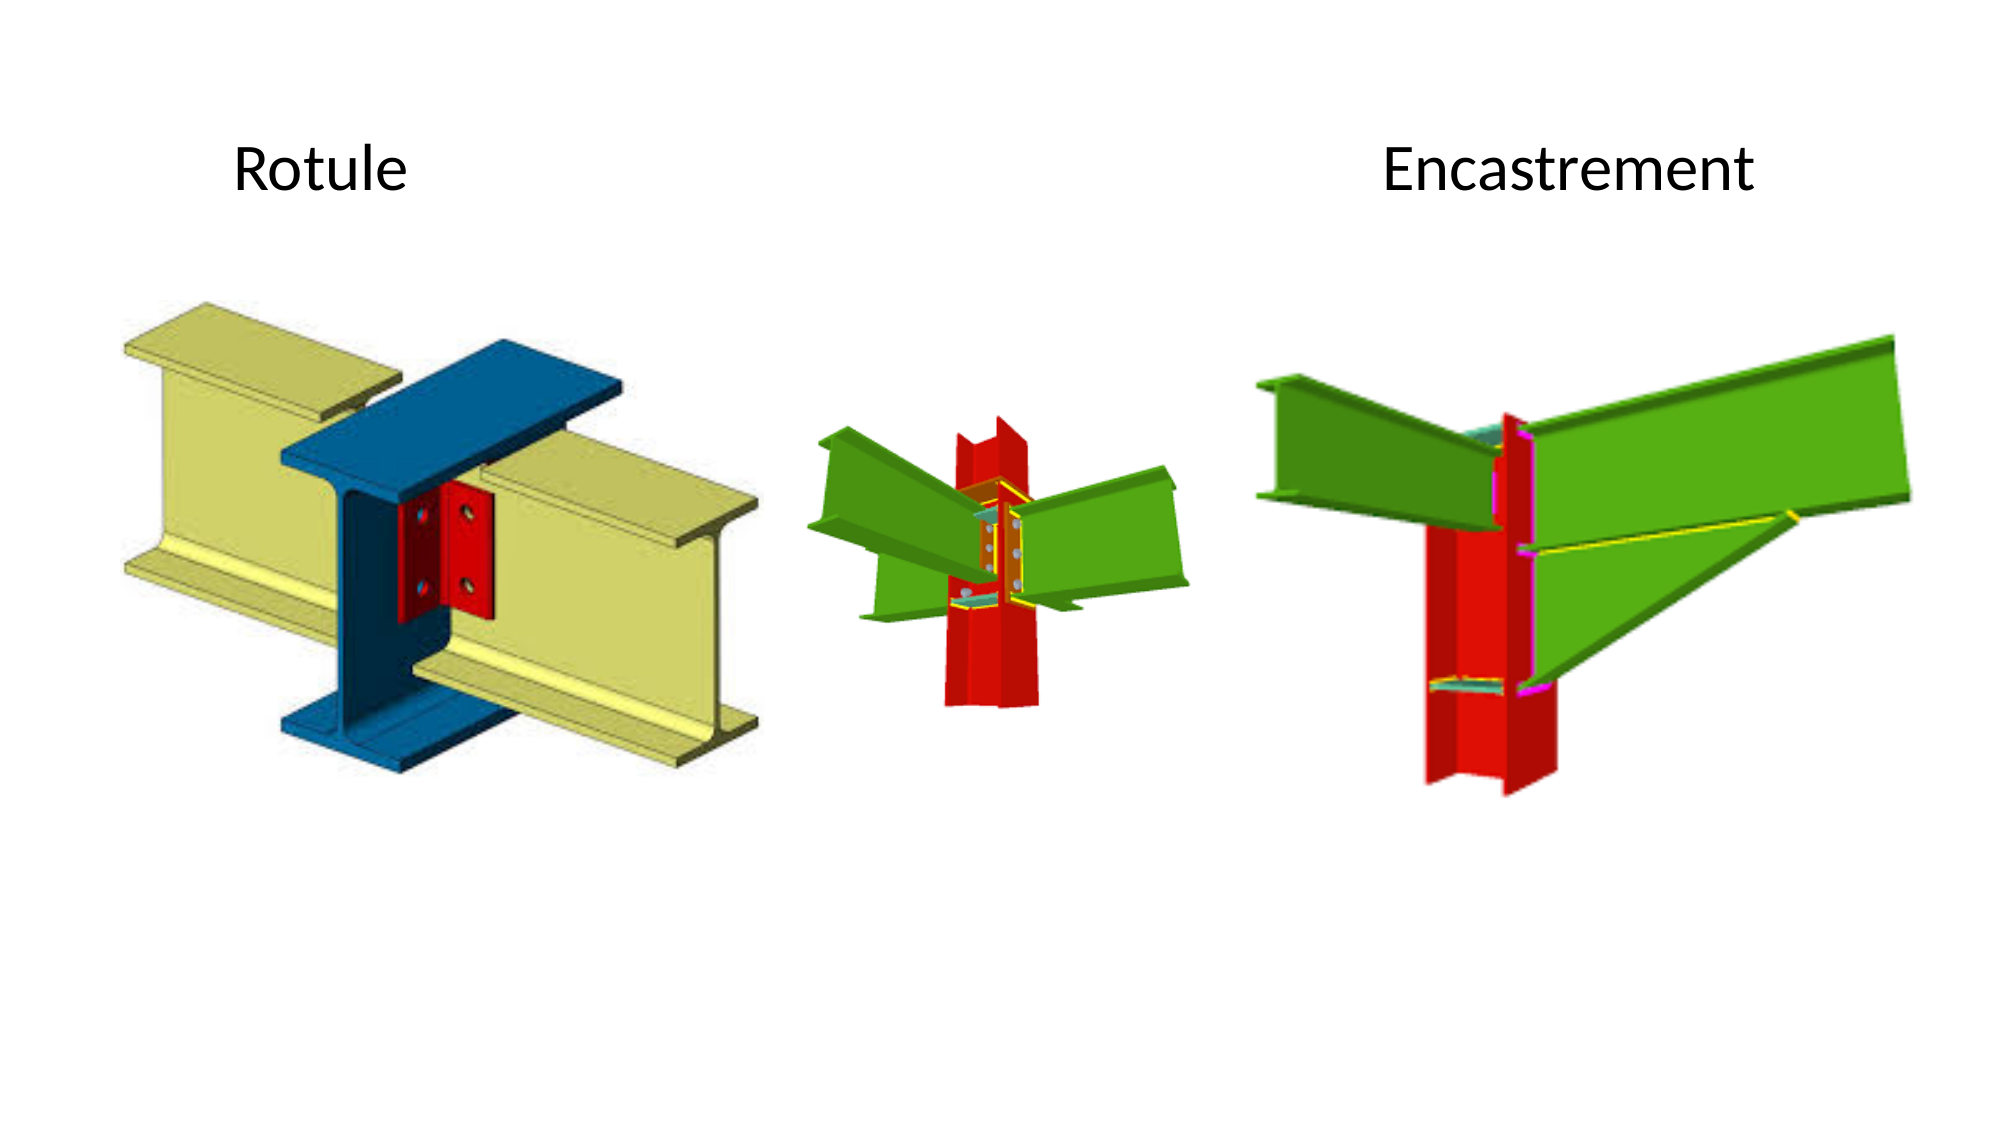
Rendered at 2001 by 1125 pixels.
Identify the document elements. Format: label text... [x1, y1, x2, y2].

picture [120, 300, 764, 782]
picture [799, 300, 2000, 835]
text_box Encastrement [1367, 116, 1903, 212]
text_box Rotule [218, 116, 541, 212]
